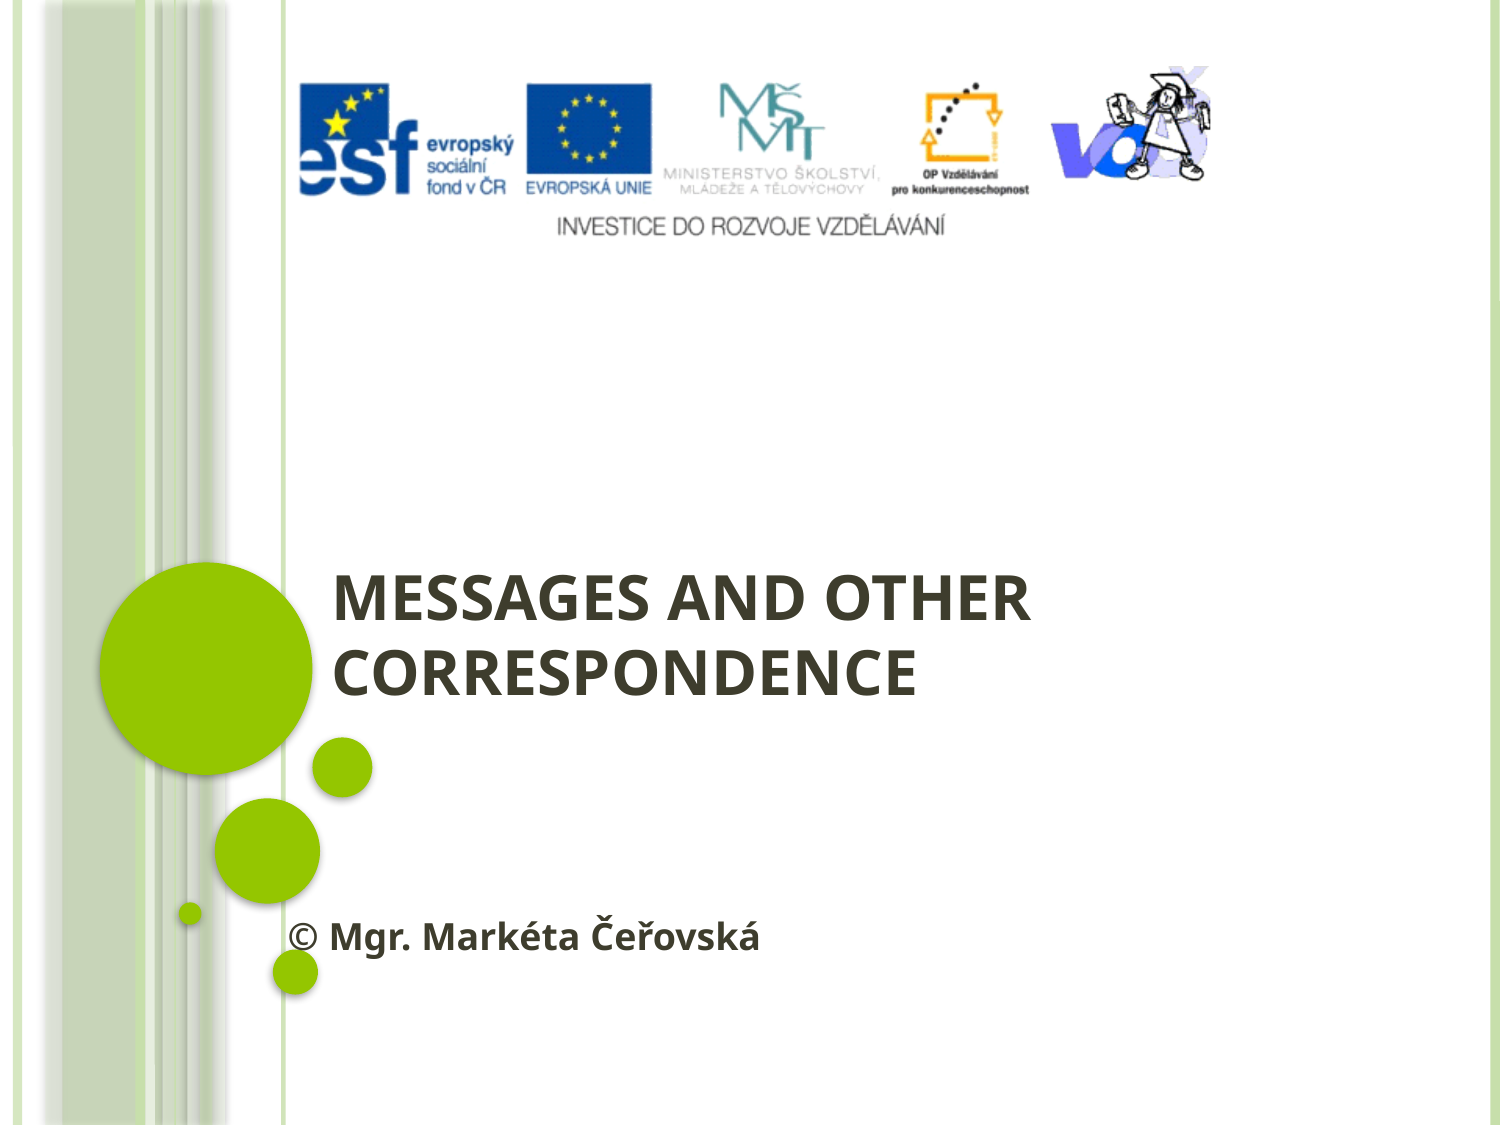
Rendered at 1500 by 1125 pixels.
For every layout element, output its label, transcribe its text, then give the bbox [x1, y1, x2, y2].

picture [277, 65, 1215, 252]
subtitle © Mgr. Markéta Čeřovská [272, 904, 817, 974]
title messages and other correspondence [317, 420, 1436, 715]
